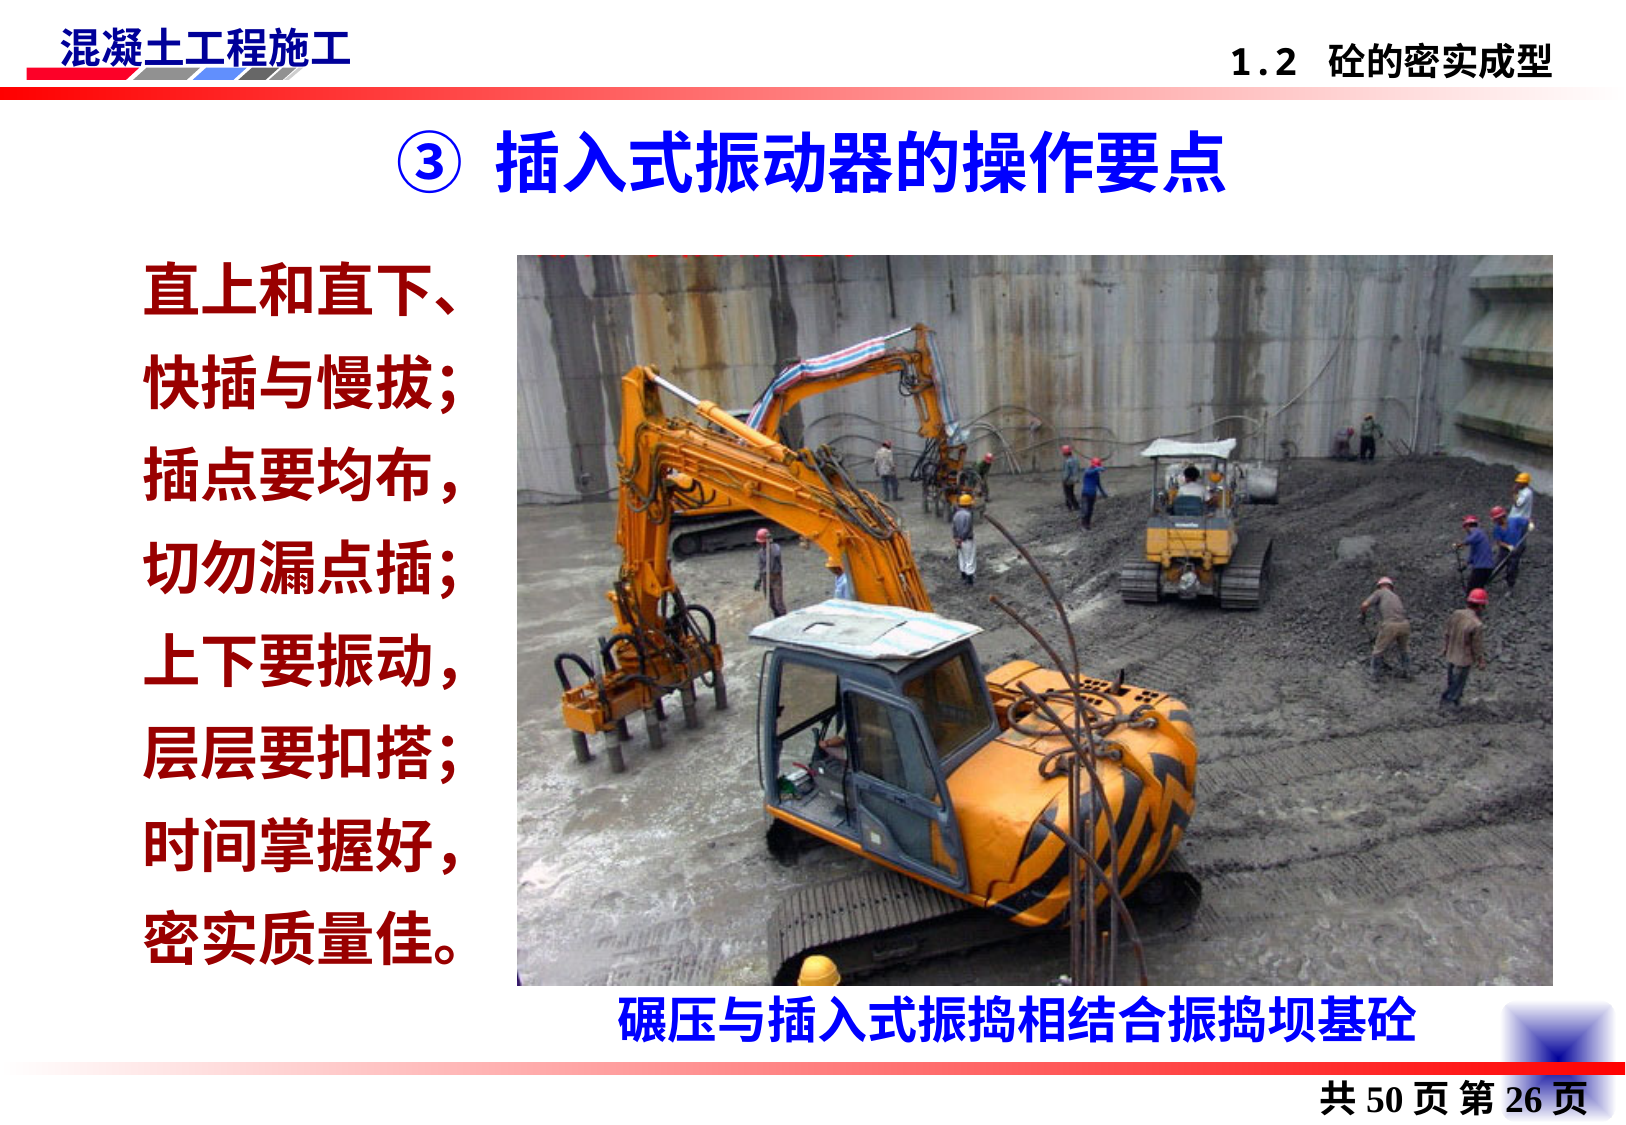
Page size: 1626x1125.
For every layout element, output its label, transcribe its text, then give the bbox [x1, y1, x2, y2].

text_box 共50页 第26页 [1084, 1067, 1604, 1125]
list 直上和直下、 快插与慢拔； 插点要均布， 切勿漏点插； 上下要振动， 层层要扣搭； 时间掌握好， 密实质量佳。 [127, 231, 1544, 1047]
text_box 碾压与插入式振捣相结合振捣坝基砼 [517, 986, 1557, 1058]
text_box 1.2 砼的密实成型 [1048, 30, 1569, 91]
title ③ 插入式振动器的操作要点 [81, 113, 1544, 233]
picture [516, 255, 1553, 986]
